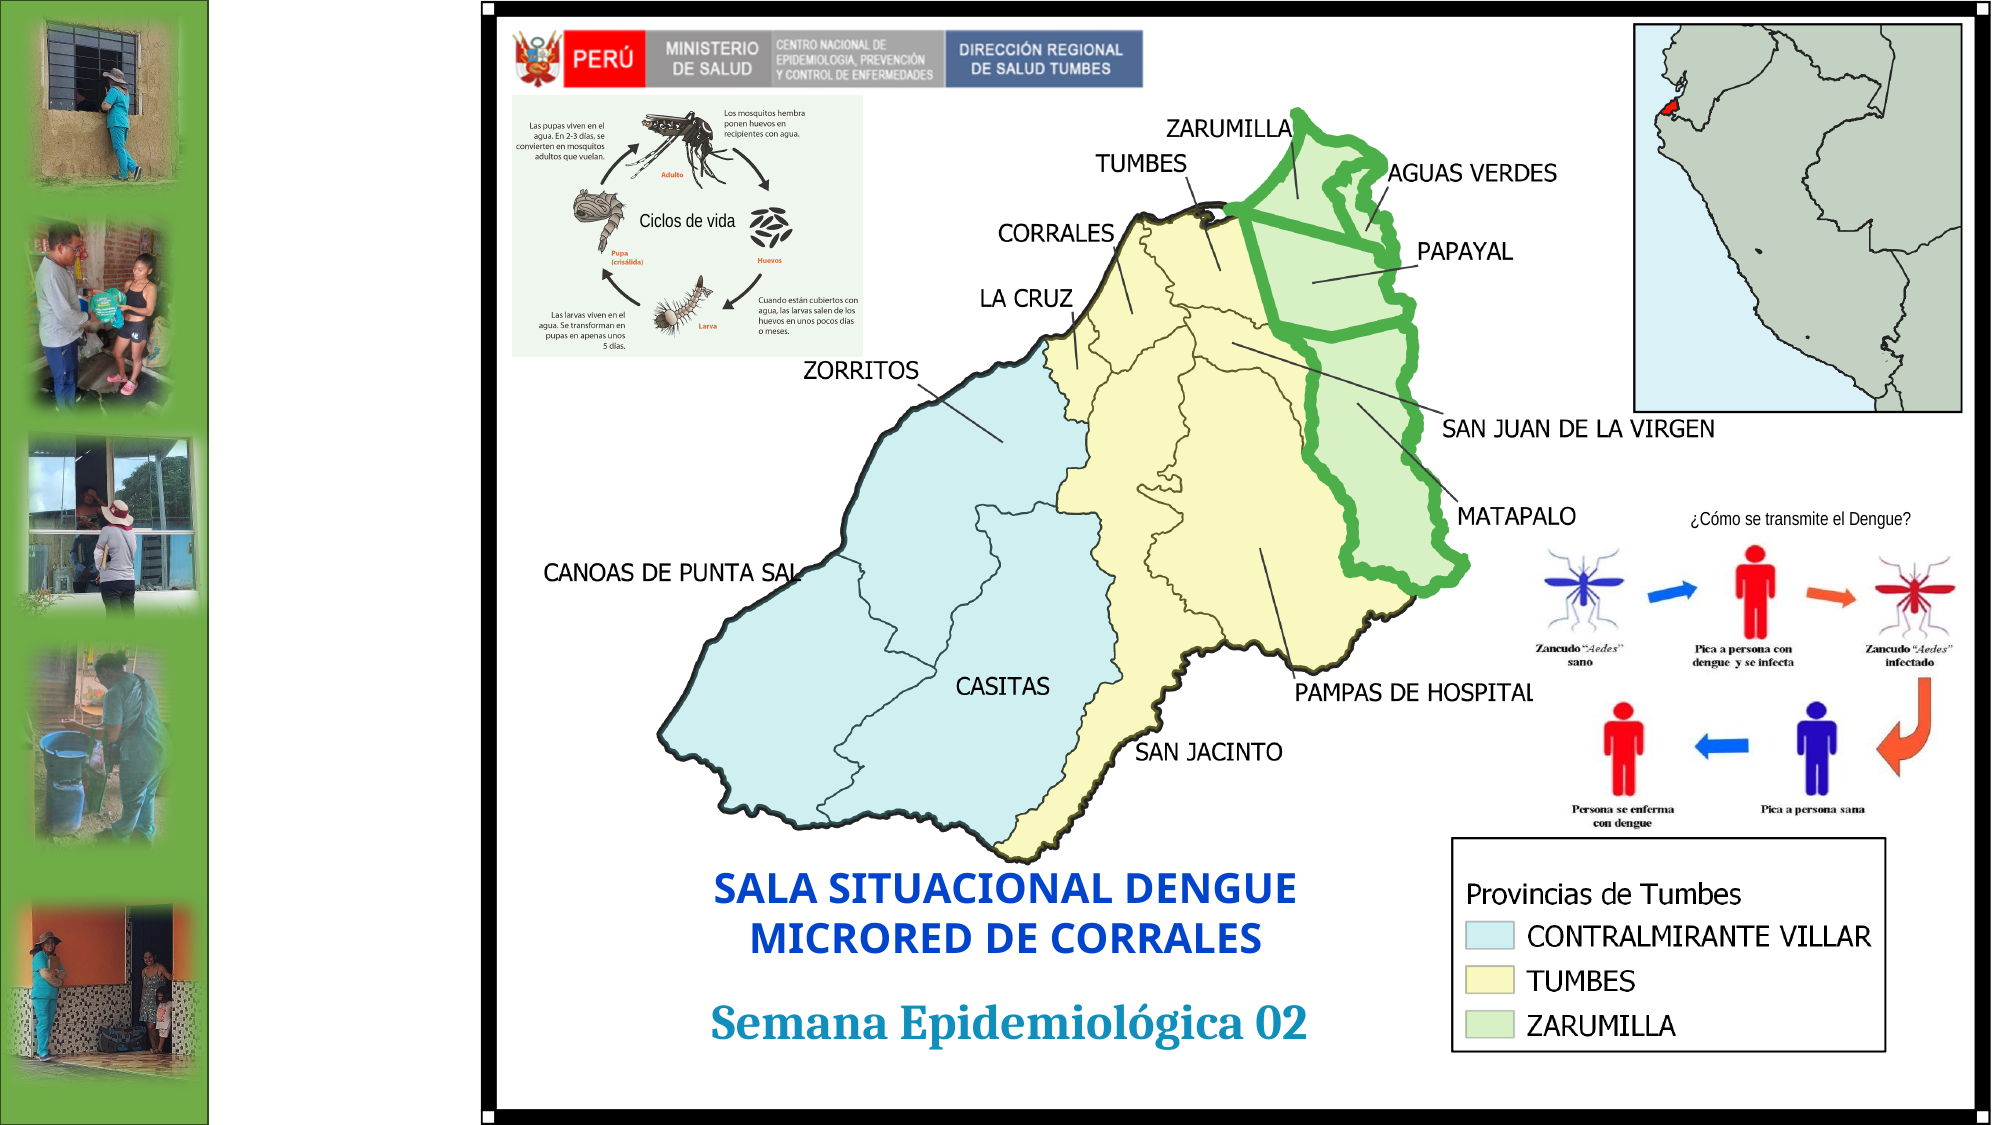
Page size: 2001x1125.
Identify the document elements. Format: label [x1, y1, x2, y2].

picture [466, 0, 2000, 1125]
picture [0, 889, 209, 1092]
picture [16, 634, 178, 857]
picture [15, 6, 190, 201]
picture [8, 207, 217, 624]
text_box [0, 1092, 209, 1125]
text_box [0, 0, 209, 889]
